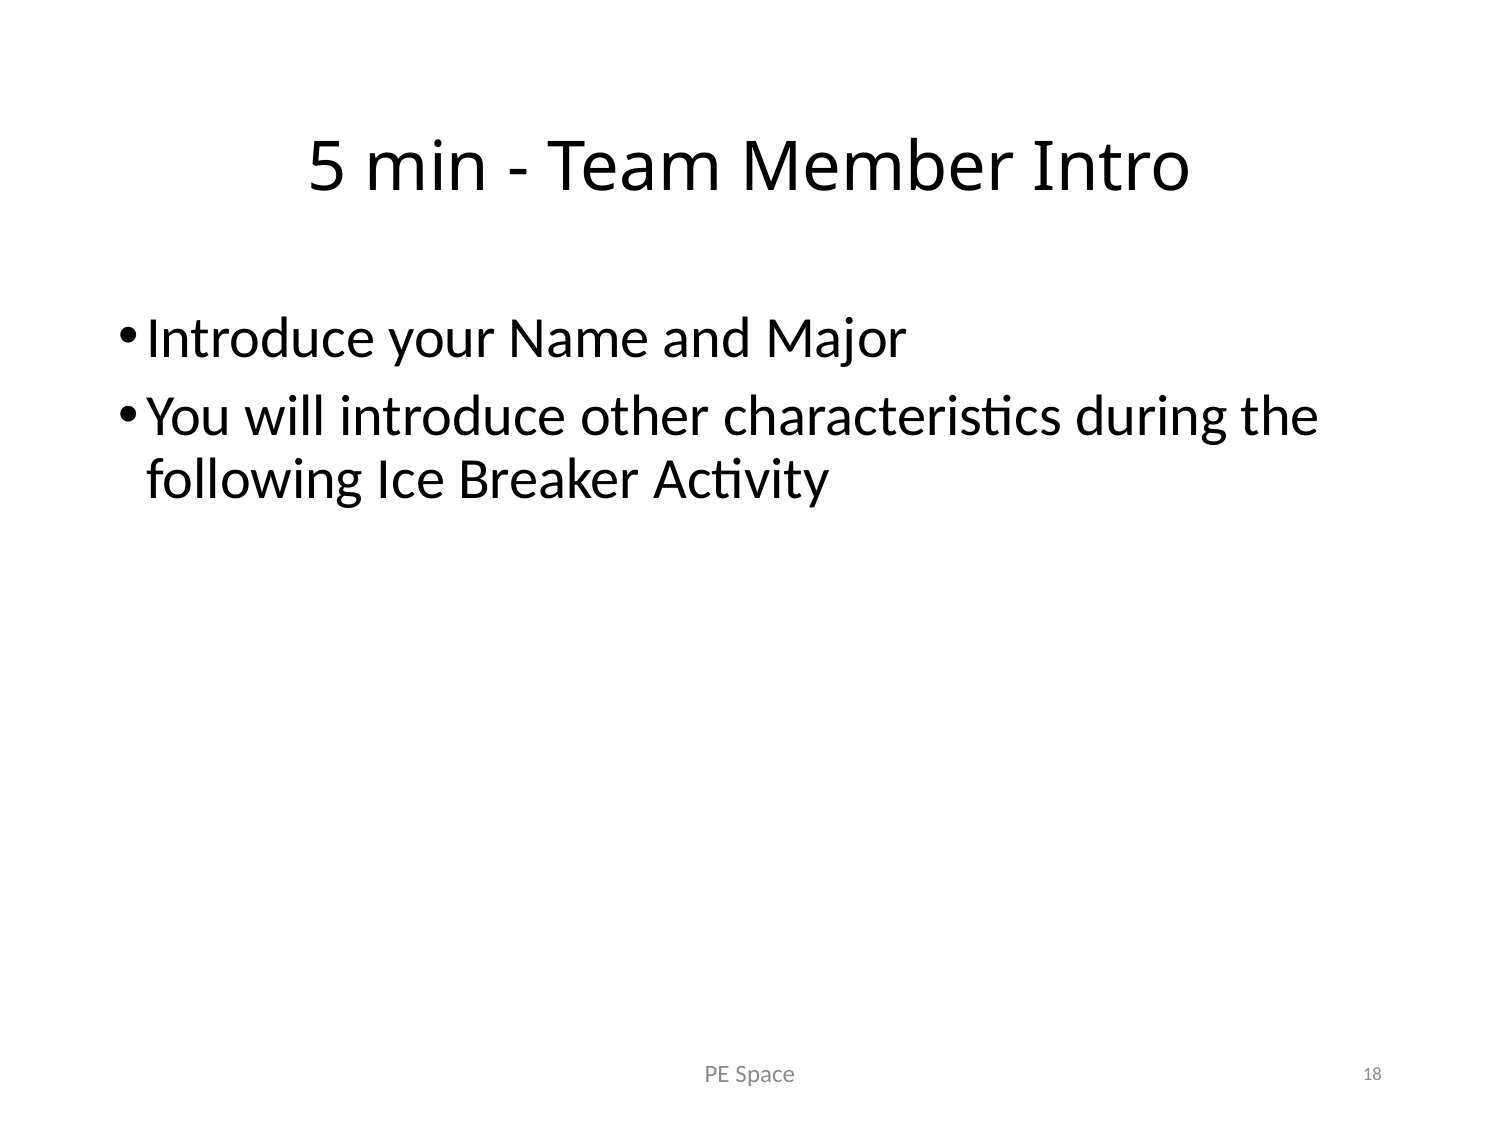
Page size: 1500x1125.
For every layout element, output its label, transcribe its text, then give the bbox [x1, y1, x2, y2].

title 5 min - Team Member Intro [103, 59, 1397, 278]
slide_number 18 [1059, 1042, 1397, 1103]
list Introduce your Name and Major You will introduce other characteristics during the following Ice Breaker Activity [103, 299, 1397, 1014]
footer PE Space [496, 1042, 1004, 1103]
